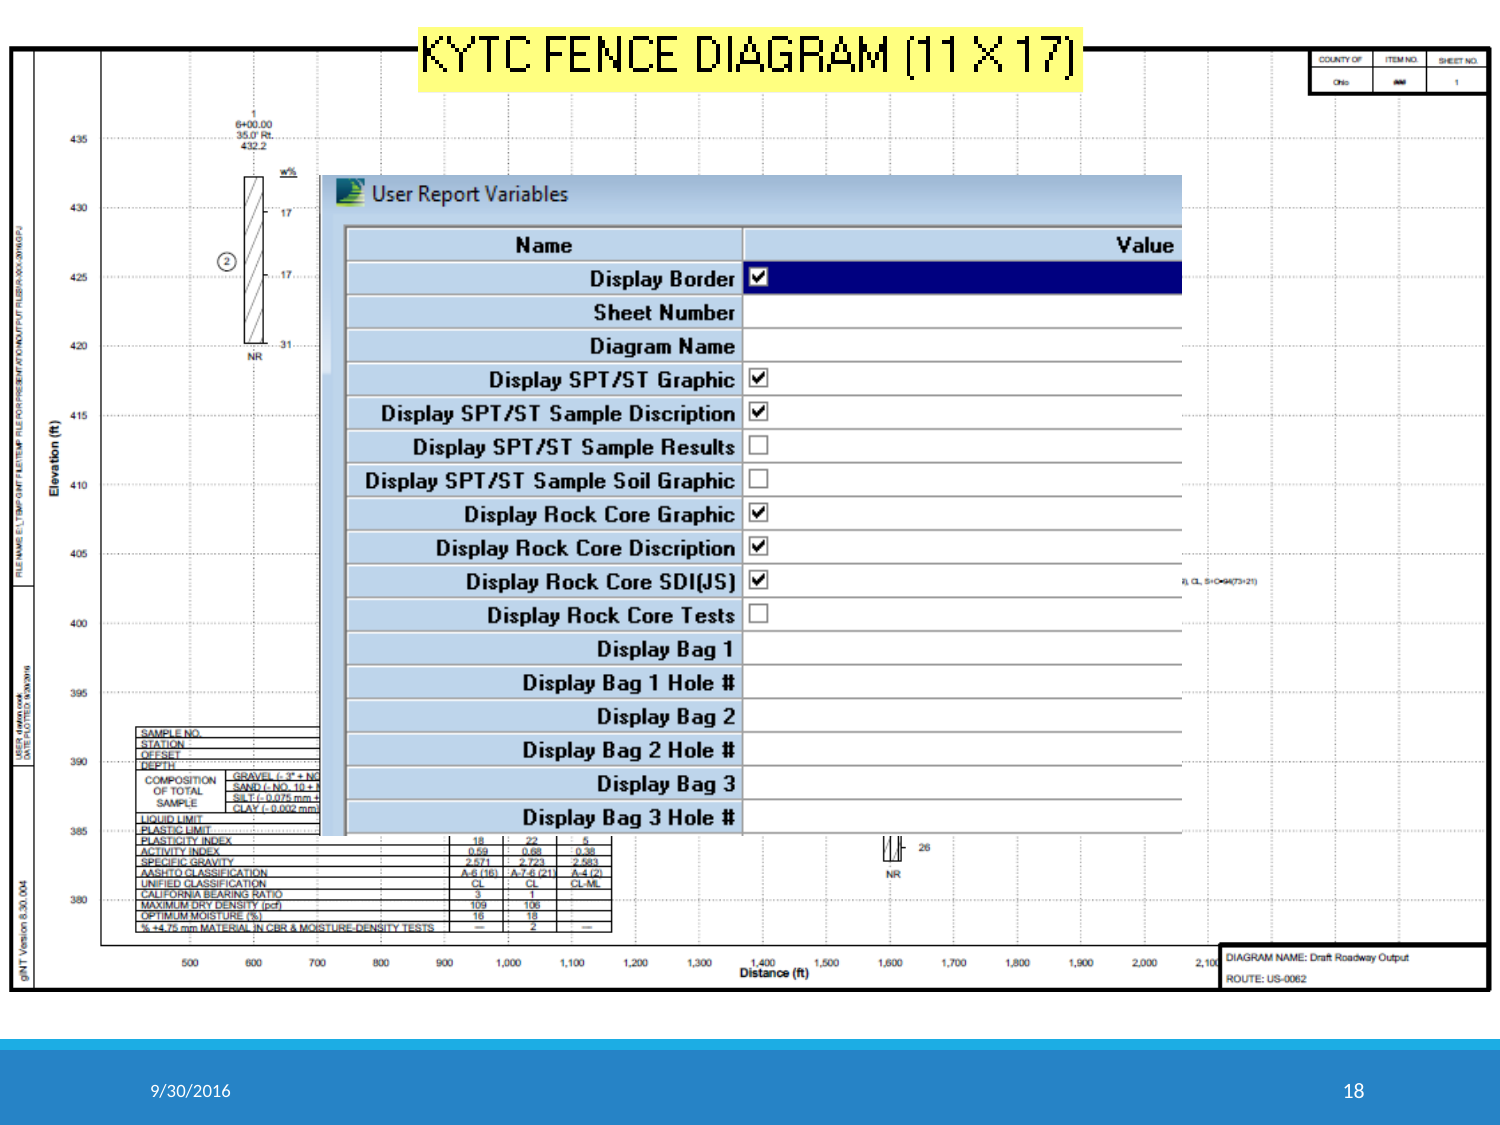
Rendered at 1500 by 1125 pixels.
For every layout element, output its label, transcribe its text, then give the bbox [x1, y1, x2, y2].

picture [7, 26, 1494, 993]
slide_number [135, 1059, 440, 1120]
slide_number 18 [1218, 1059, 1380, 1120]
